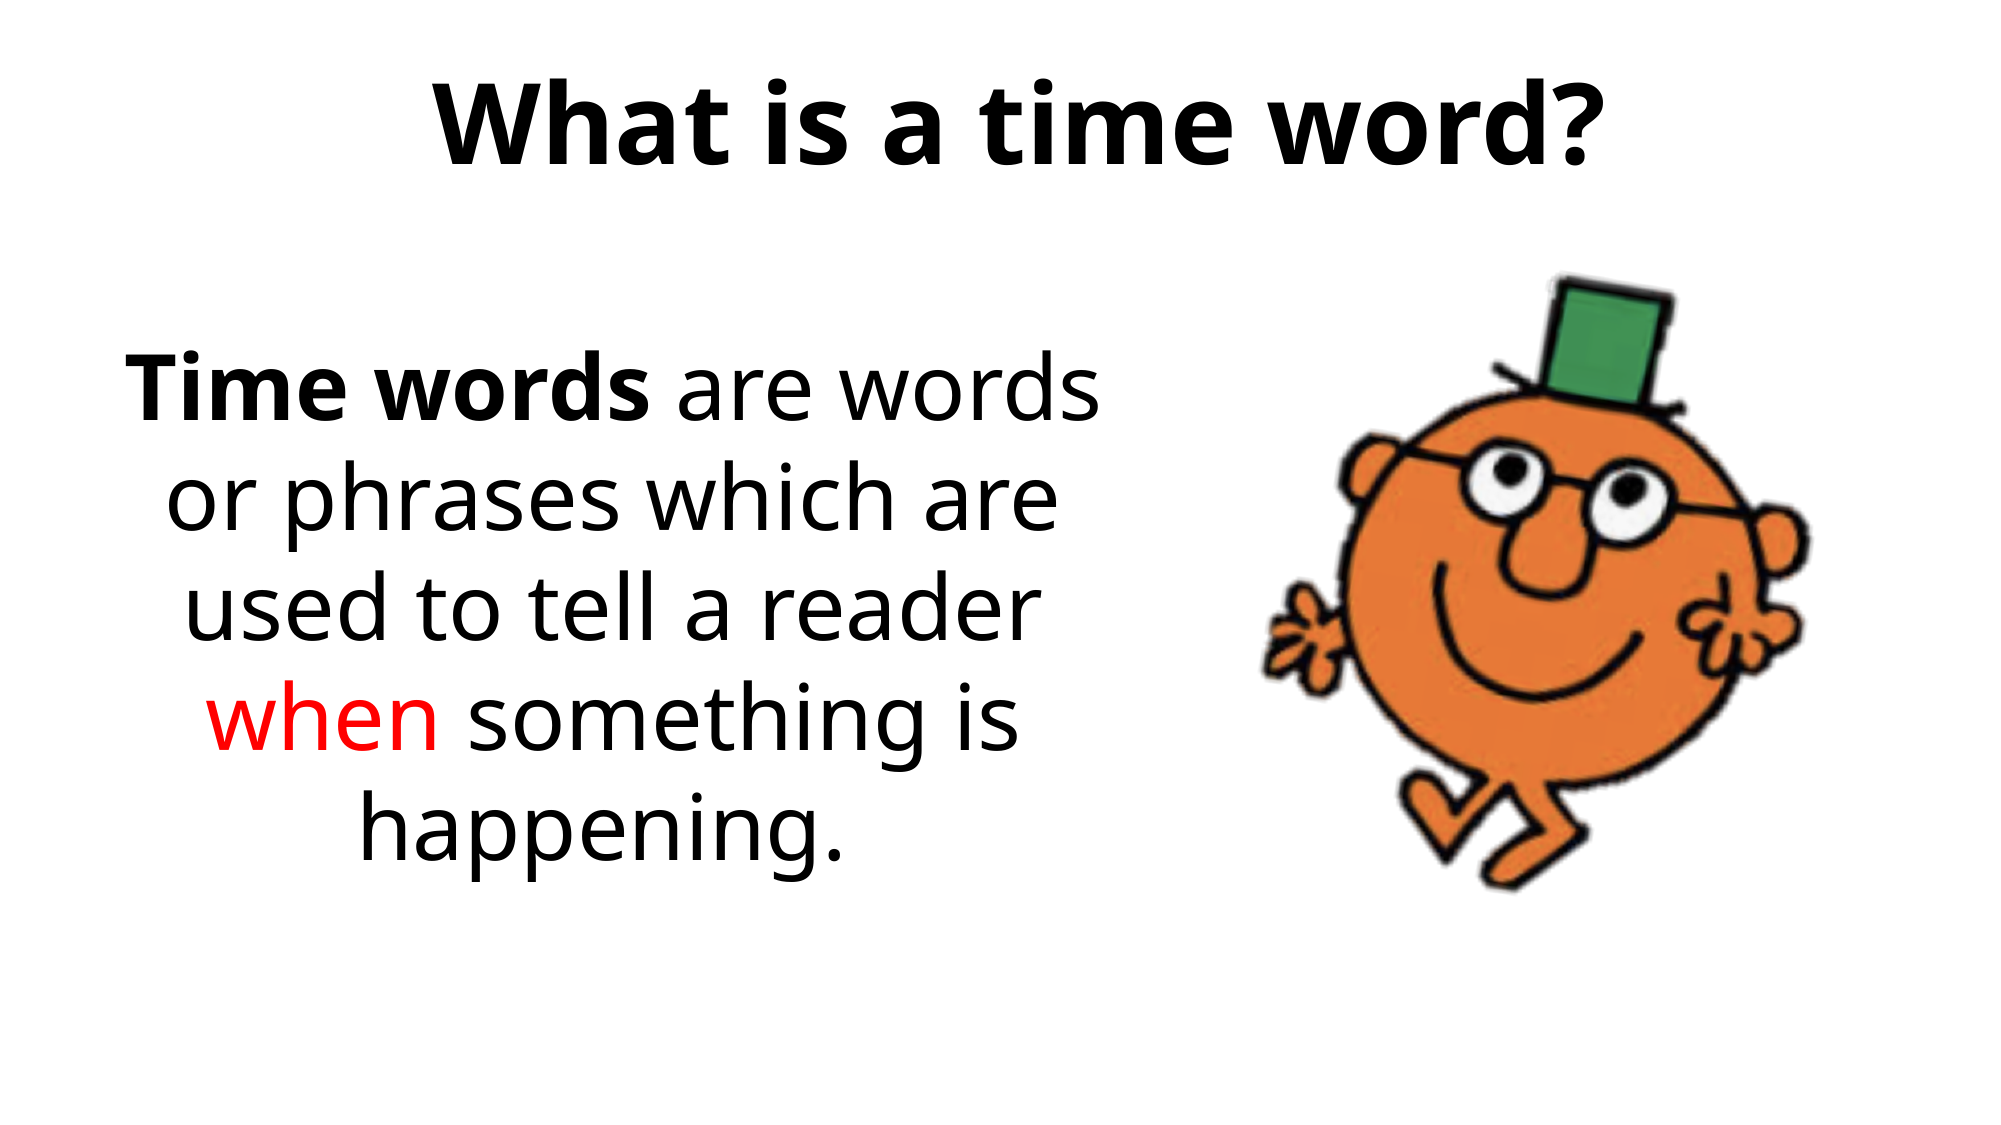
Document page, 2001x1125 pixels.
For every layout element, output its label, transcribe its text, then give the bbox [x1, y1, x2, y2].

text_box What is a time word? [417, 44, 1677, 239]
text_box Time words are words or phrases which are used to tell a reader when something is happening. [51, 186, 1176, 887]
picture [1161, 239, 1997, 975]
